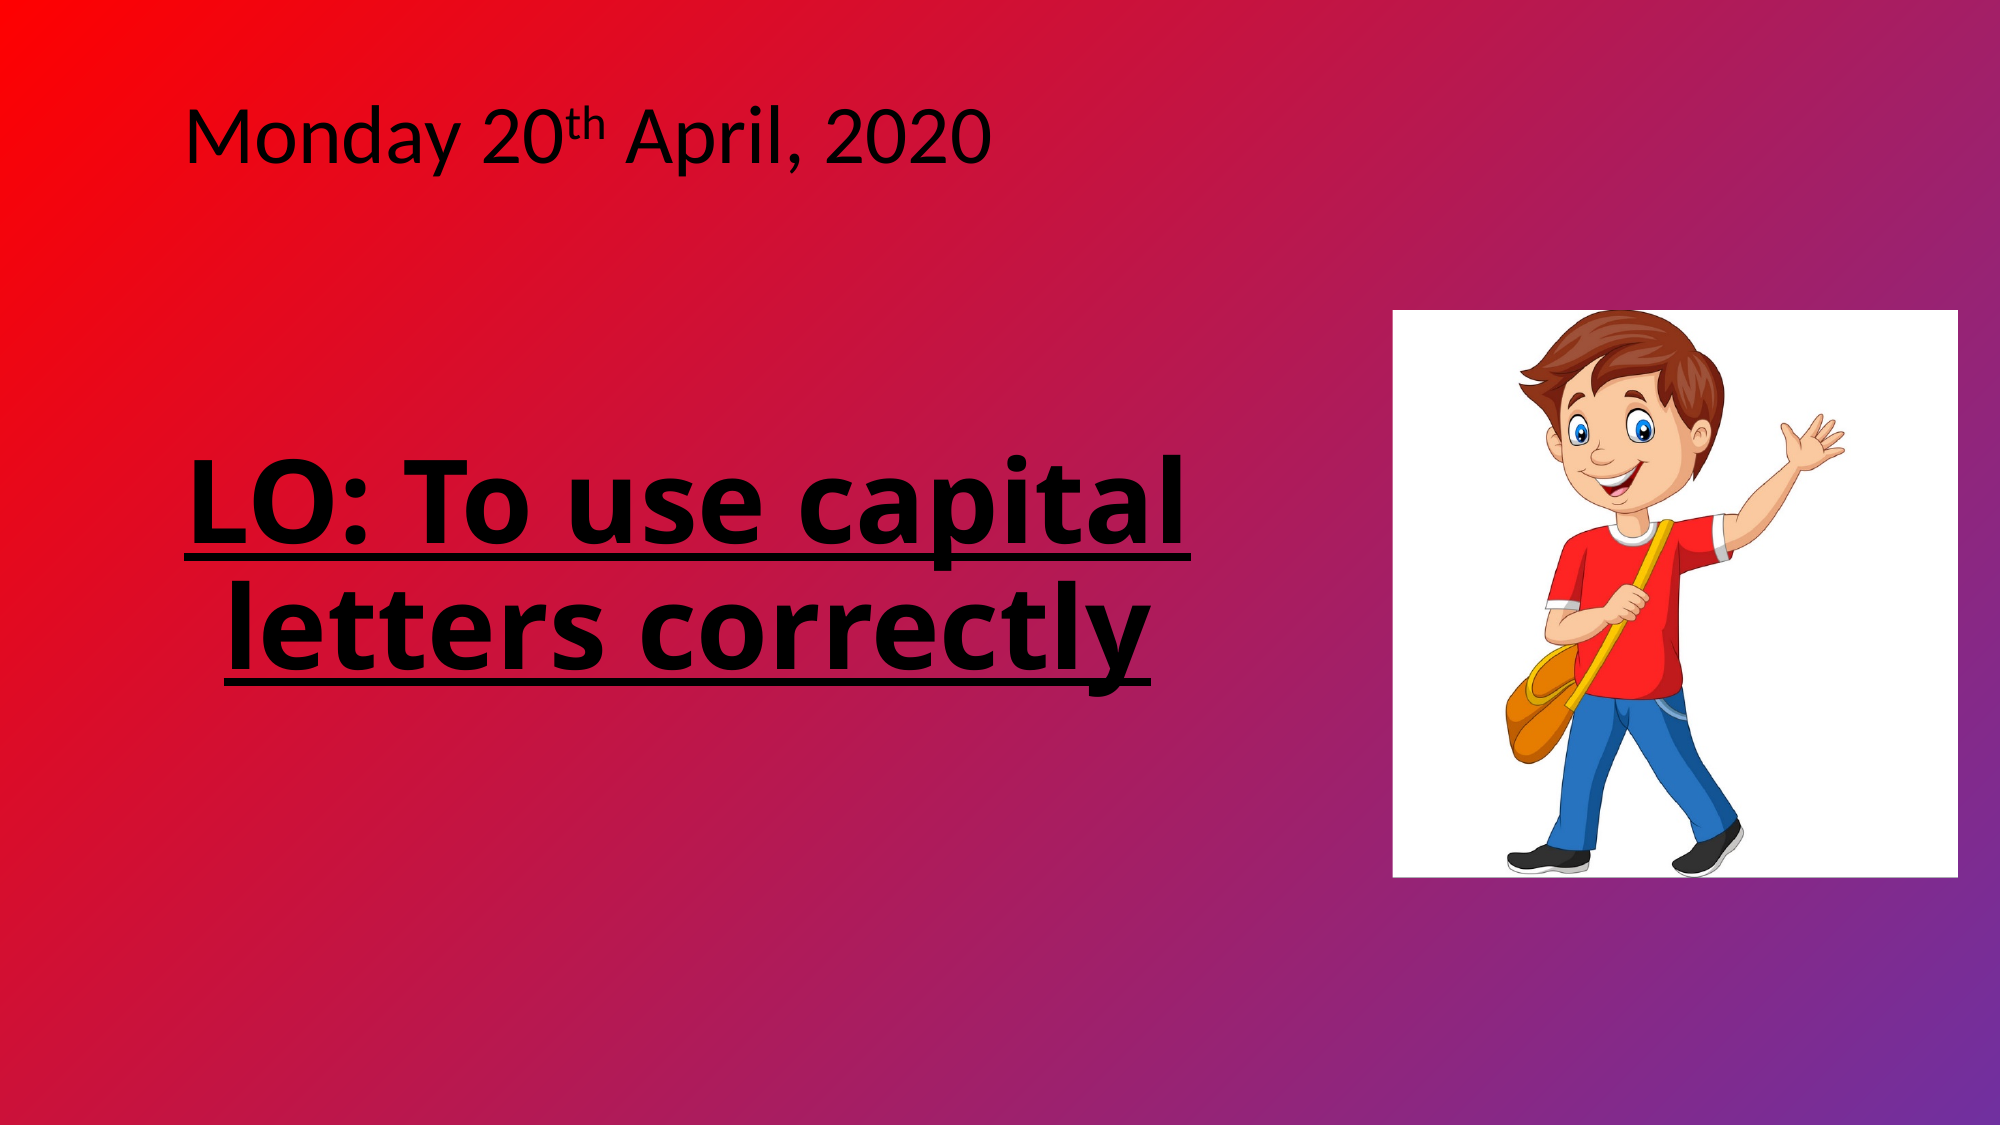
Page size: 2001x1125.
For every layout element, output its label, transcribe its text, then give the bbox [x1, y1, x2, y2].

title LO: To use capital letters correctly [54, 357, 1321, 702]
subtitle Monday 20th April, 2020 [0, 84, 1339, 357]
picture [1392, 310, 1958, 878]
